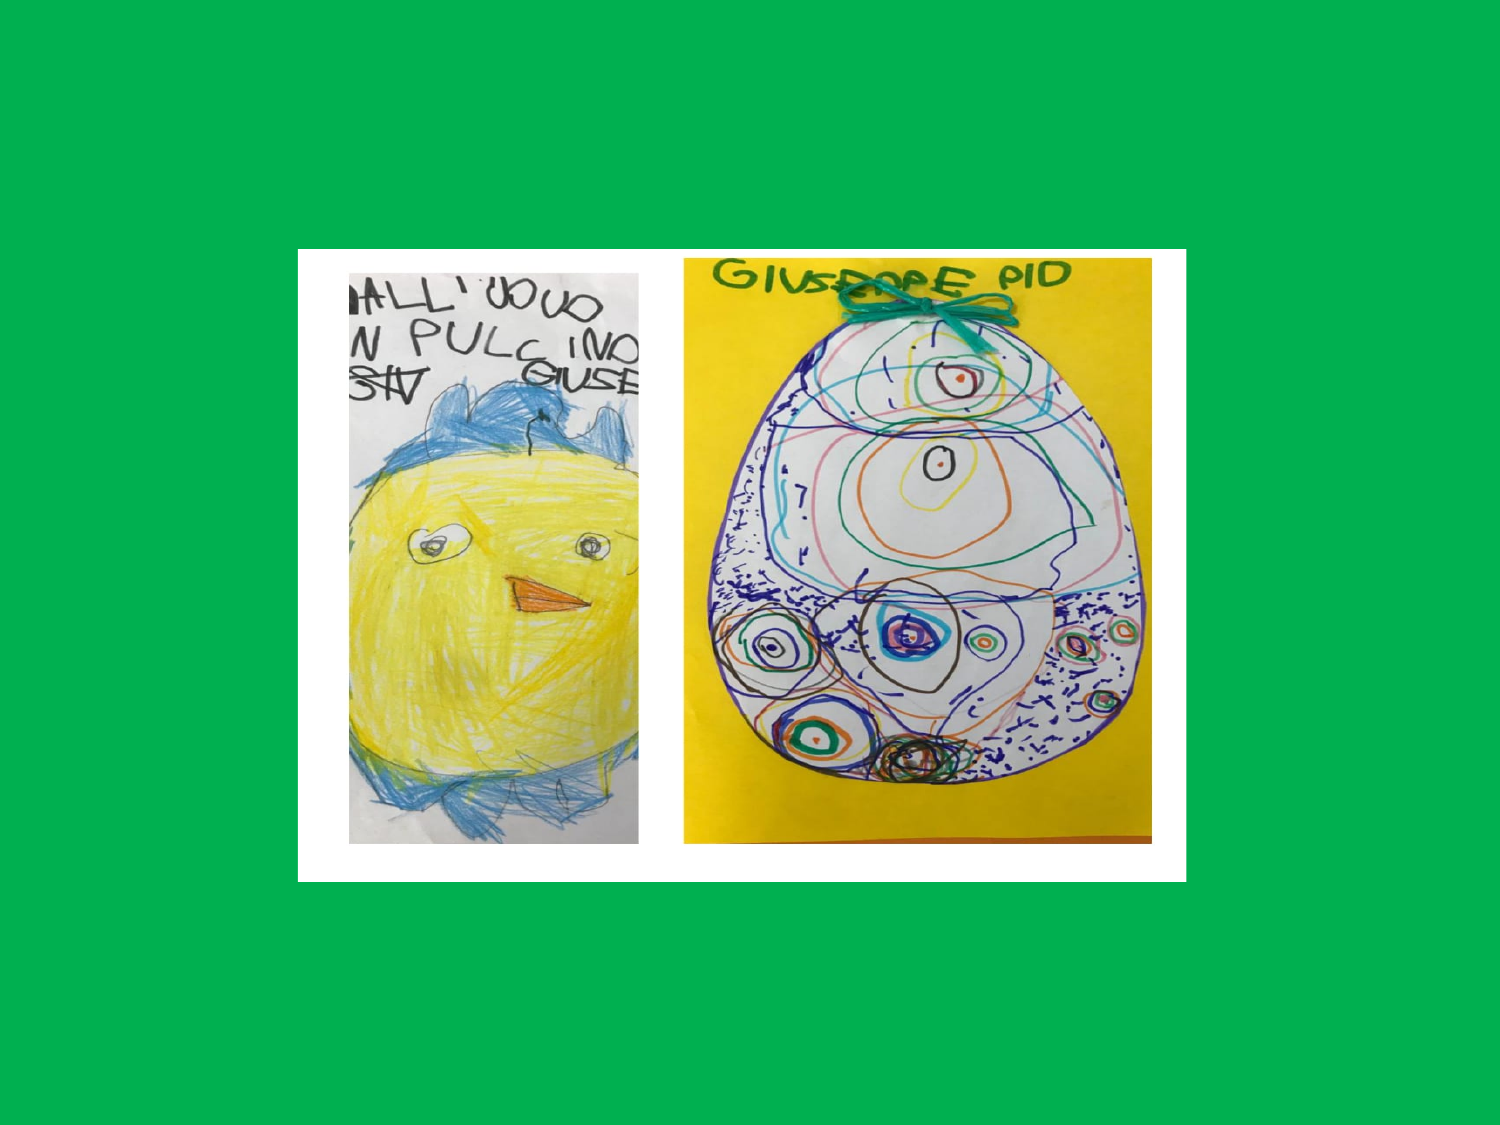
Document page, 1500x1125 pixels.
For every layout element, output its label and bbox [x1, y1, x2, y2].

picture [297, 249, 1187, 883]
